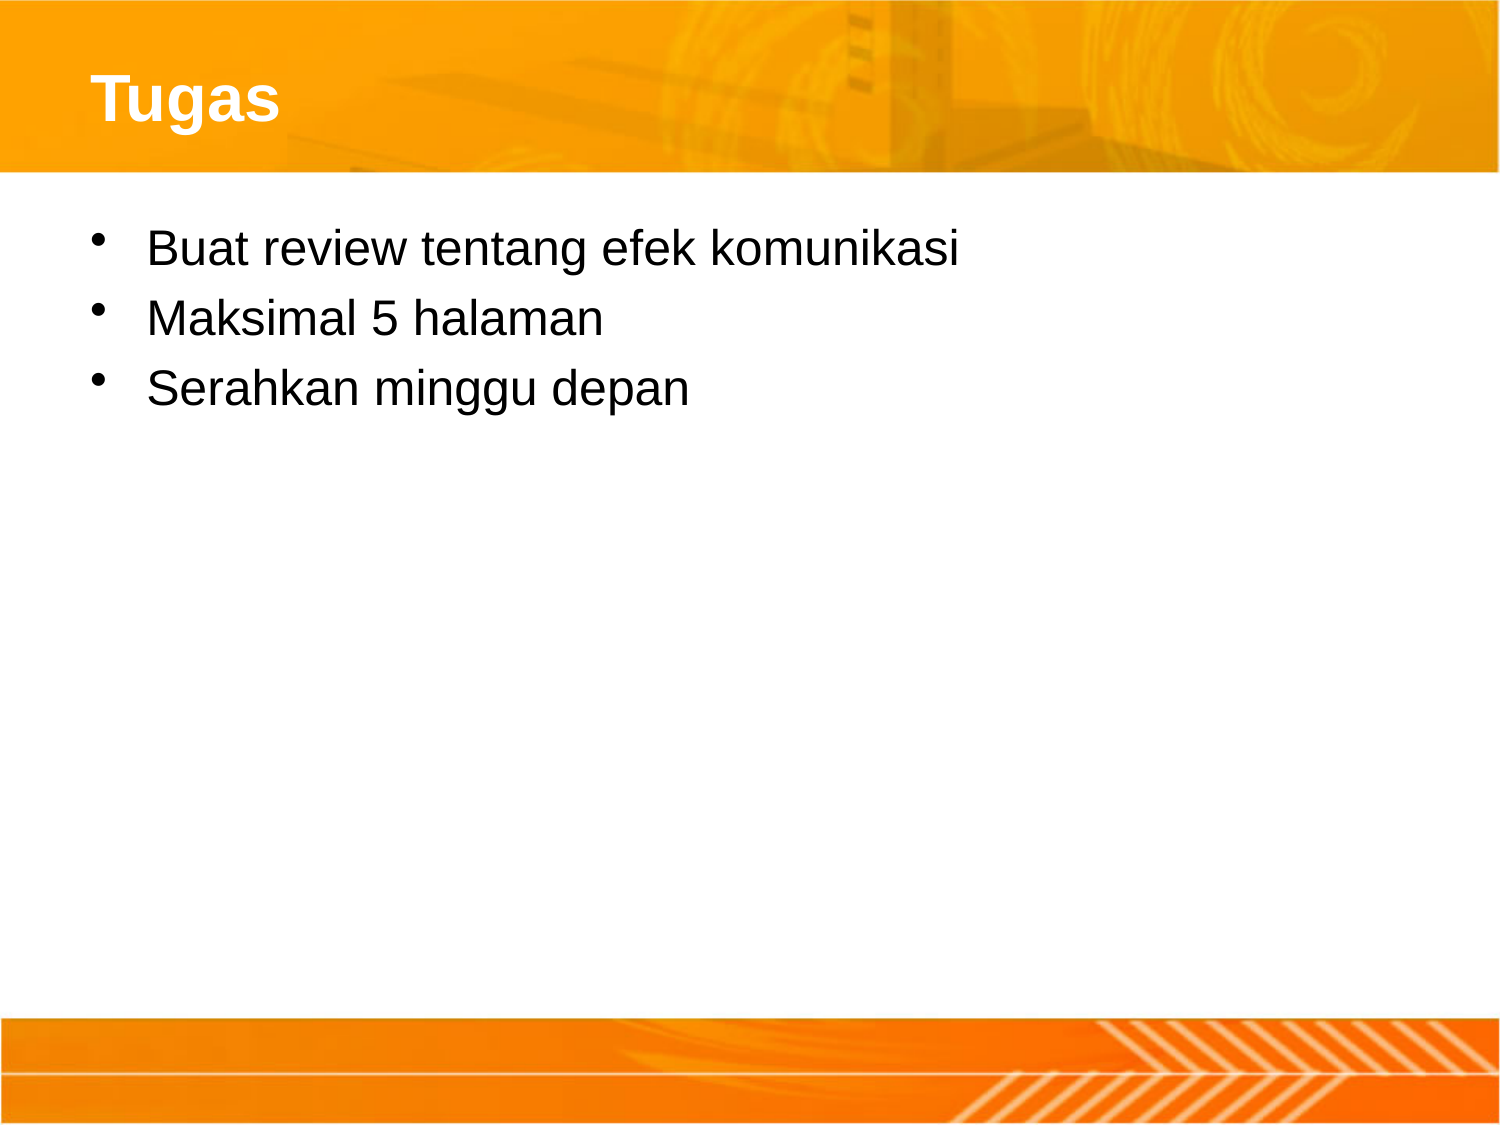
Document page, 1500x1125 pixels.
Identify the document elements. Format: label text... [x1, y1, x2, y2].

title Tugas [74, 18, 1426, 172]
list Buat review tentang efek komunikasi Maksimal 5 halaman Serahkan minggu depan [74, 207, 1426, 1006]
picture [0, 0, 1500, 1125]
